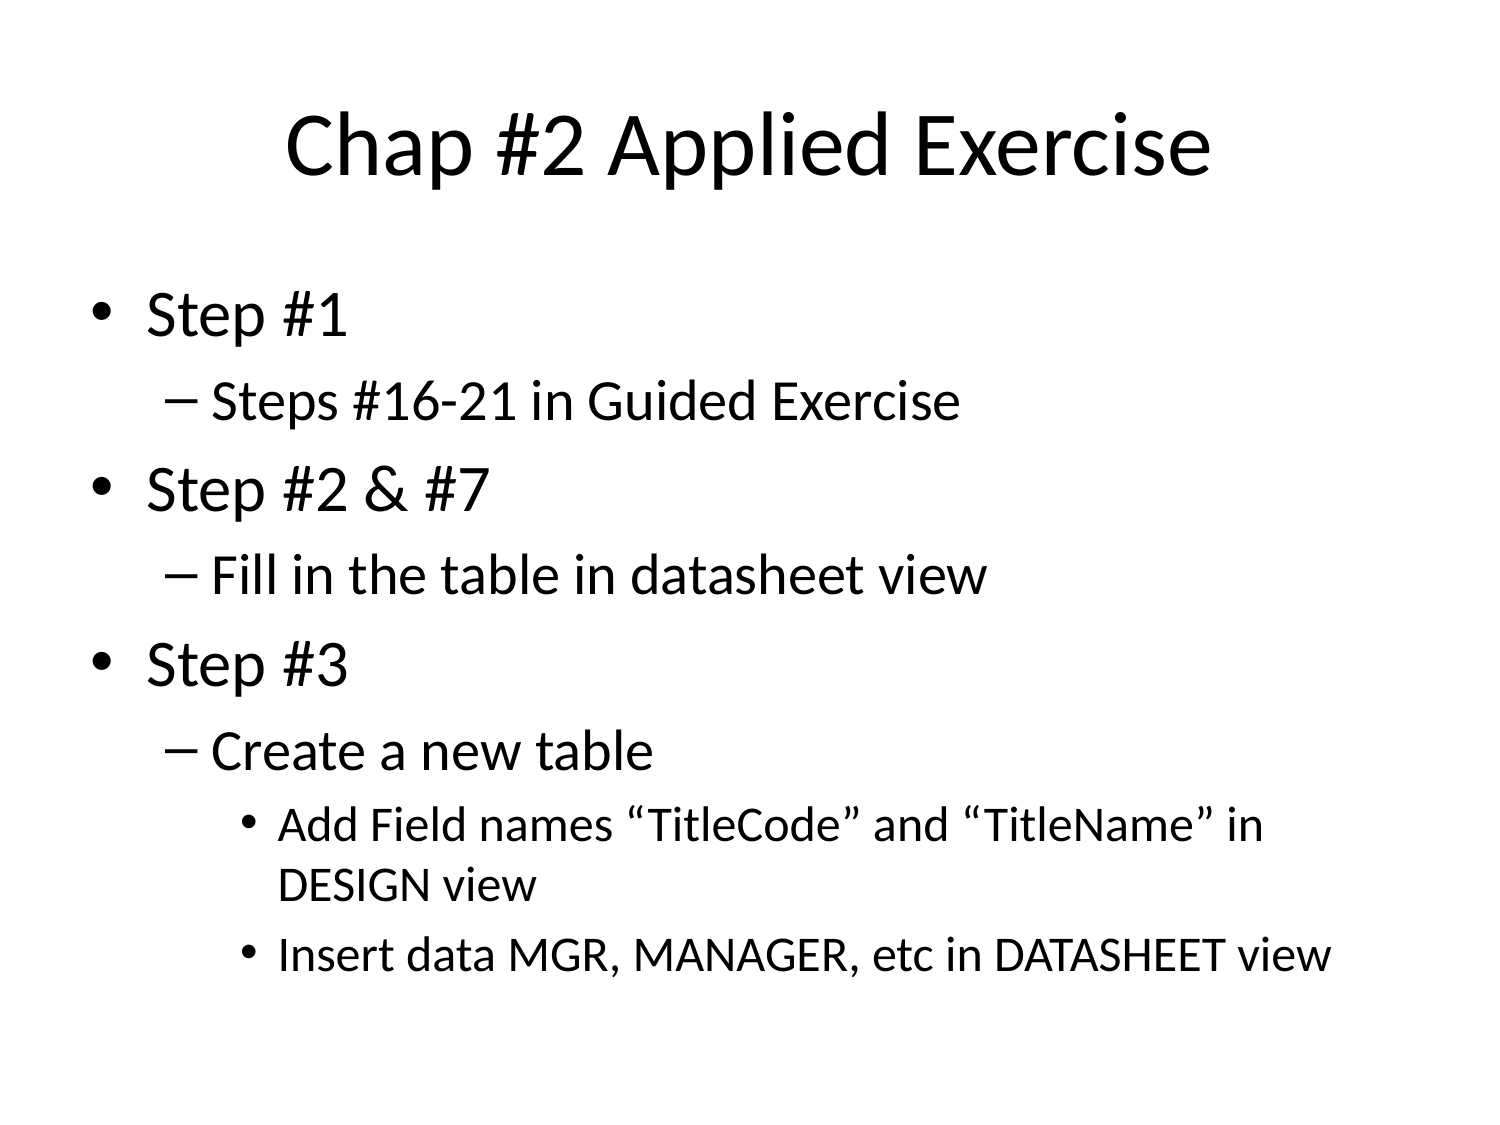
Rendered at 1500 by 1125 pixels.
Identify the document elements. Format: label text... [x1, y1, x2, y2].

list Step #1 Steps #16-21 in Guided Exercise Step #2 & #7 Fill in the table in datasheet view Step #3 Create a new table Add Field names “TitleCode” and “TitleName” in DESIGN view Insert data MGR, MANAGER, etc in DATASHEET view [75, 262, 1425, 1005]
title Chap #2 Applied Exercise [75, 45, 1425, 233]
